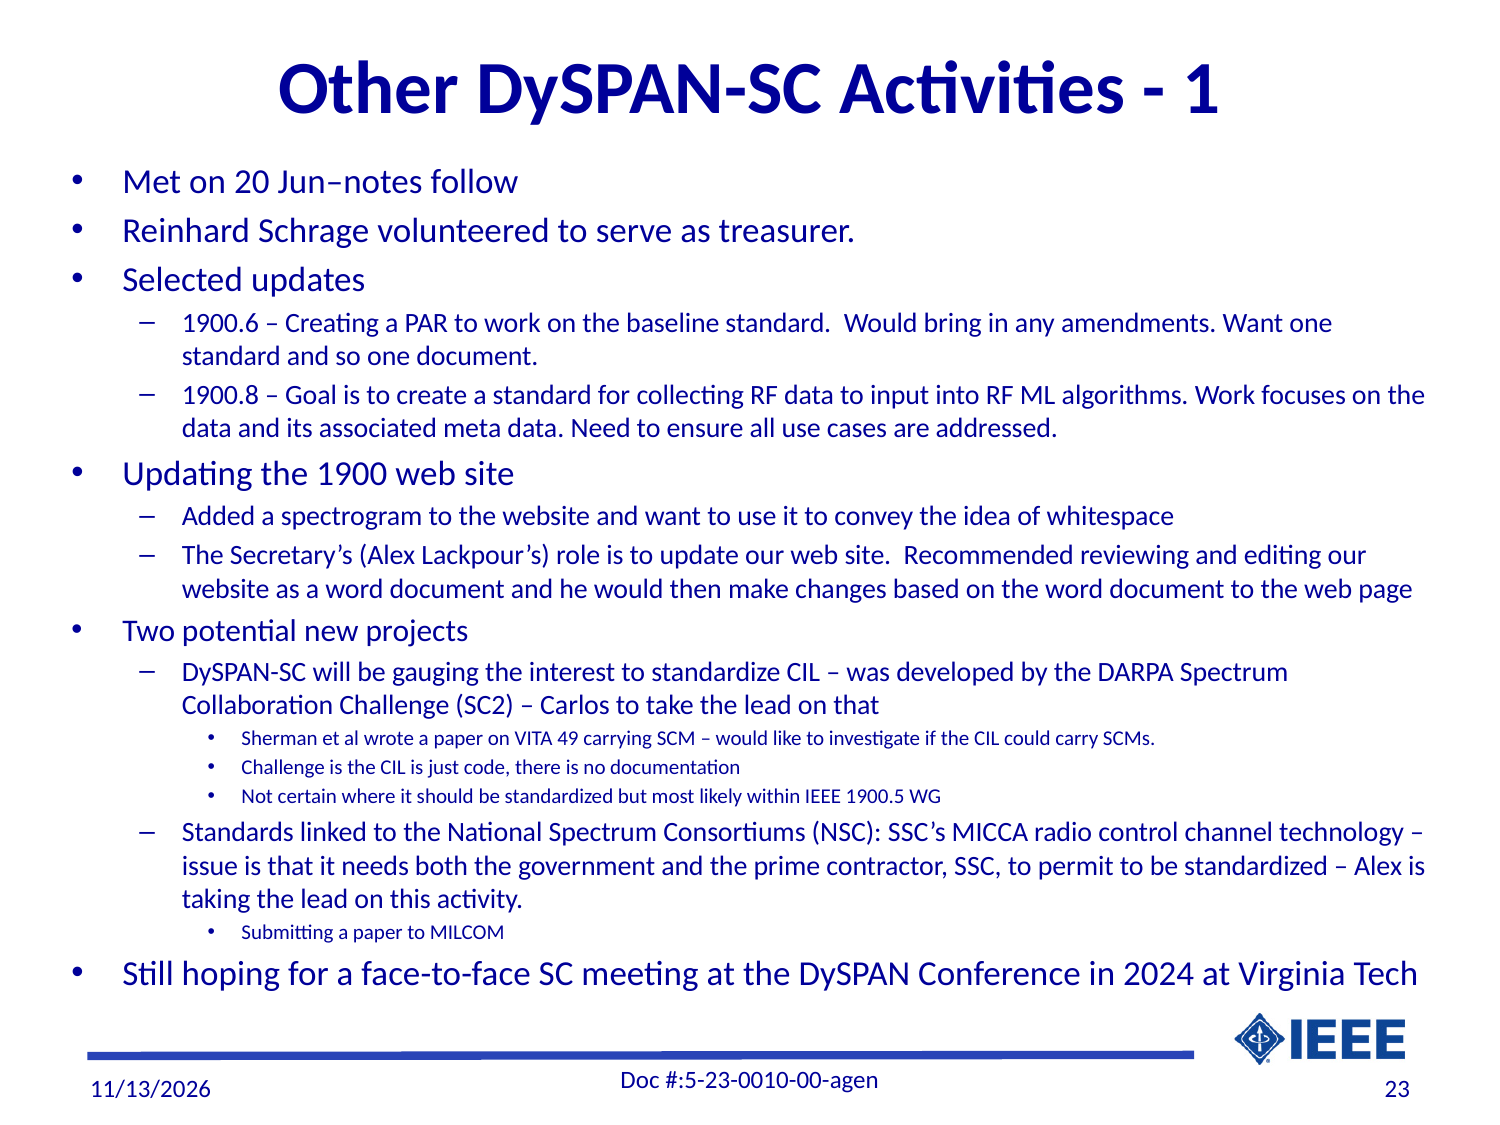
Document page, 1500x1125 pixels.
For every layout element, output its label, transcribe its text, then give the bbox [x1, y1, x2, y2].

footer Doc #:5-23-0010-00-agen [496, 1054, 1004, 1103]
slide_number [75, 1057, 425, 1118]
list Met on 20 Jun–notes follow Reinhard Schrage volunteered to serve as treasurer. Selected updates 1900.6 – Creating a PAR to work on the baseline standard. Would bring in any amendments. Want one standard and so one document. 1900.8 – Goal is to create a standard for collecting RF data to input into RF ML algorithms. Work focuses on the data and its associated meta data. Need to ensure all use cases are addressed. Updating the 1900 web site Added a spectrogram to the website and want to use it to convey the idea of whitespace The Secretary’s (Alex Lackpour’s) role is to update our web site. Recommended reviewing and editing our website as a word document and he would then make changes based on the word document to the web page Two potential new projects DySPAN-SC will be gauging the interest to standardize CIL – was developed by the DARPA Spectrum Collaboration Challenge (SC2) – Carlos to take the lead on that Sherman et al wrote a paper on VITA 49 carrying SCM – would like to investigate if the CIL could carry SCMs. Challenge is the CIL is just code, there is no documentation Not certain where it should be standardized but most likely within IEEE 1900.5 WG Standards linked to the National Spectrum Consortiums (NSC): SSC’s MICCA radio control channel technology – issue is that it needs both the government and the prime contractor, SSC, to permit to be standardized – Alex is taking the lead on this activity. Submitting a paper to MILCOM Still hoping for a face-to-face SC meeting at the DySPAN Conference in 2024 at Virginia Tech [56, 151, 1444, 1036]
picture [1231, 1036, 1406, 1057]
slide_number 23 [1074, 1057, 1425, 1118]
title Other DySPAN-SC Activities - 1 [75, 25, 1425, 143]
